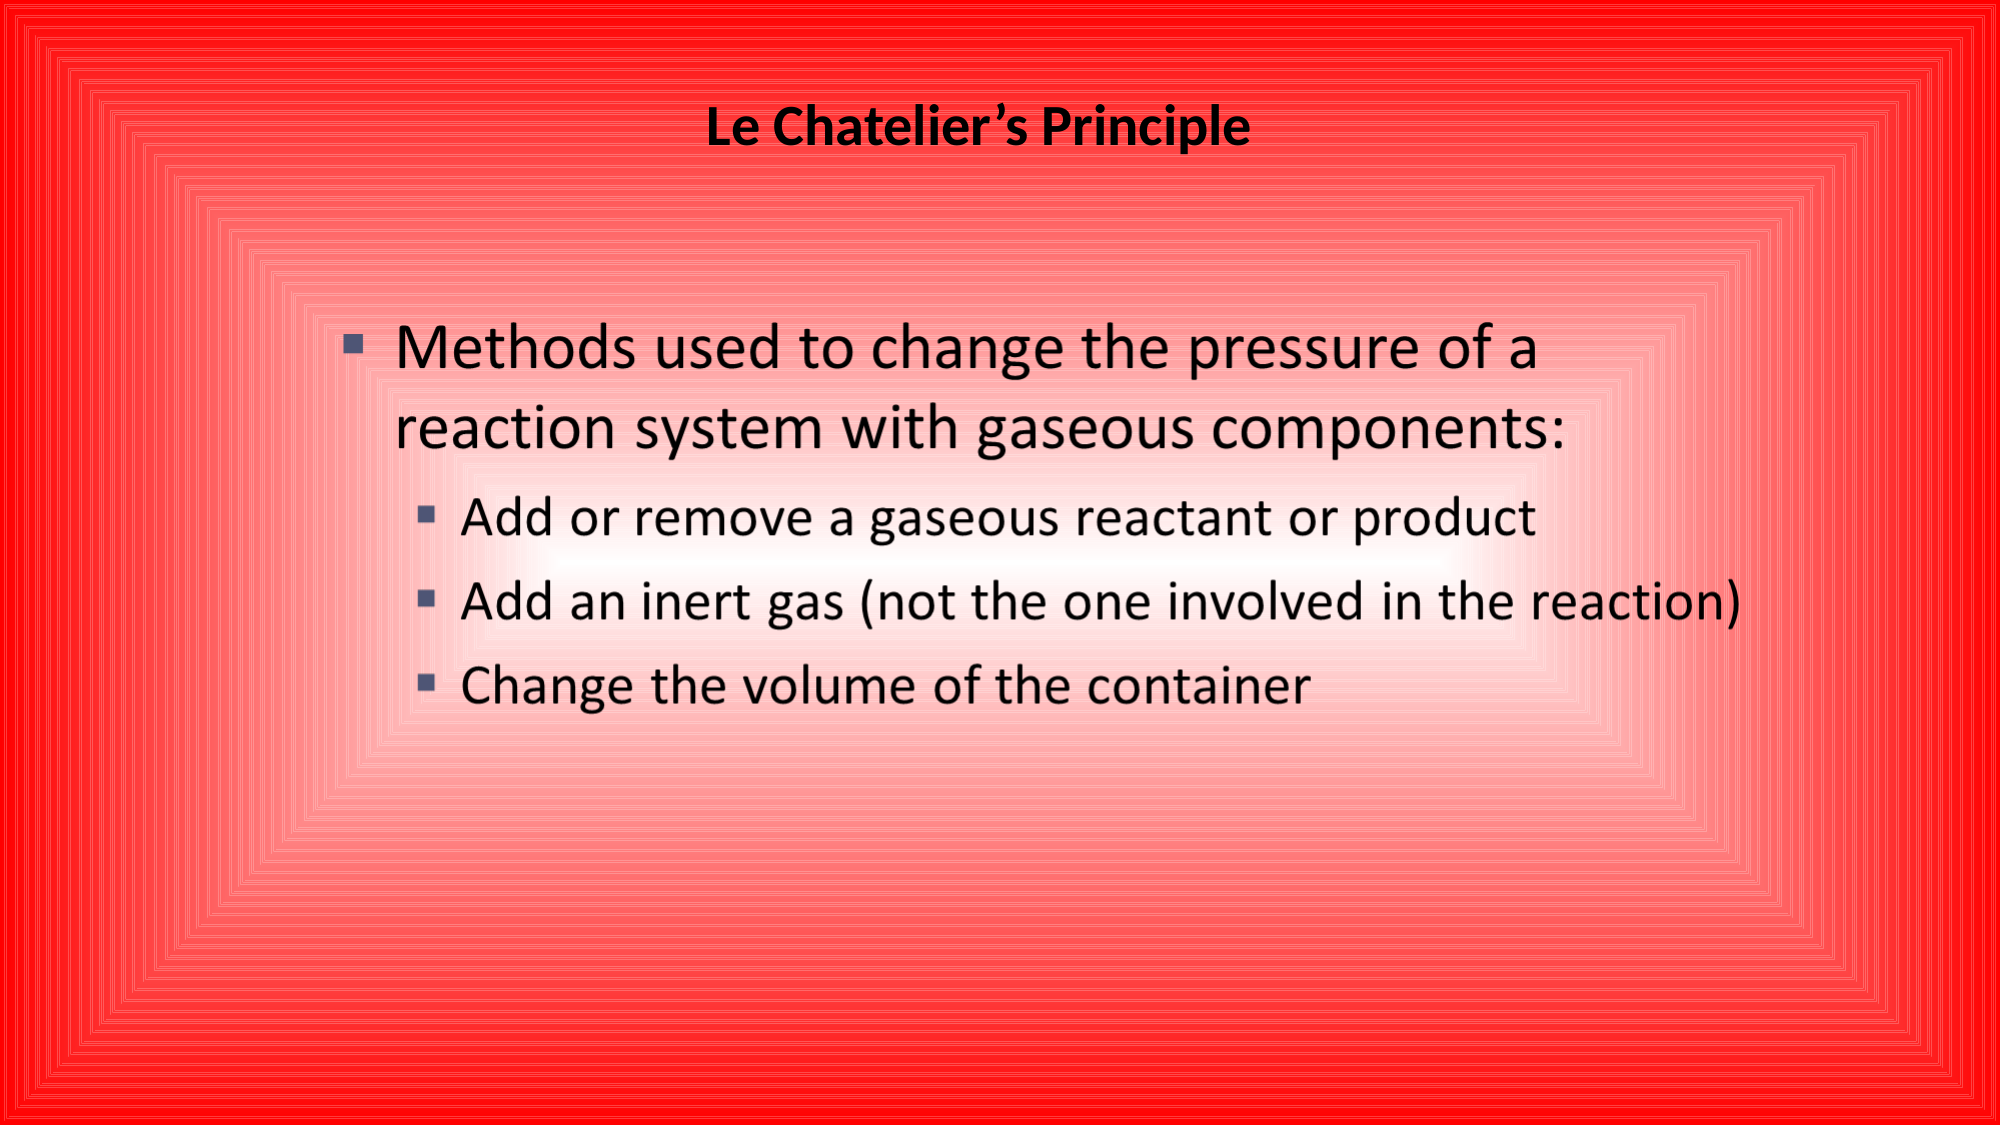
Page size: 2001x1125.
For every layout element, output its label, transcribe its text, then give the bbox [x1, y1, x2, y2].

picture [300, 285, 1778, 1049]
text_box Le Chatelier’s Principle [691, 80, 1332, 165]
